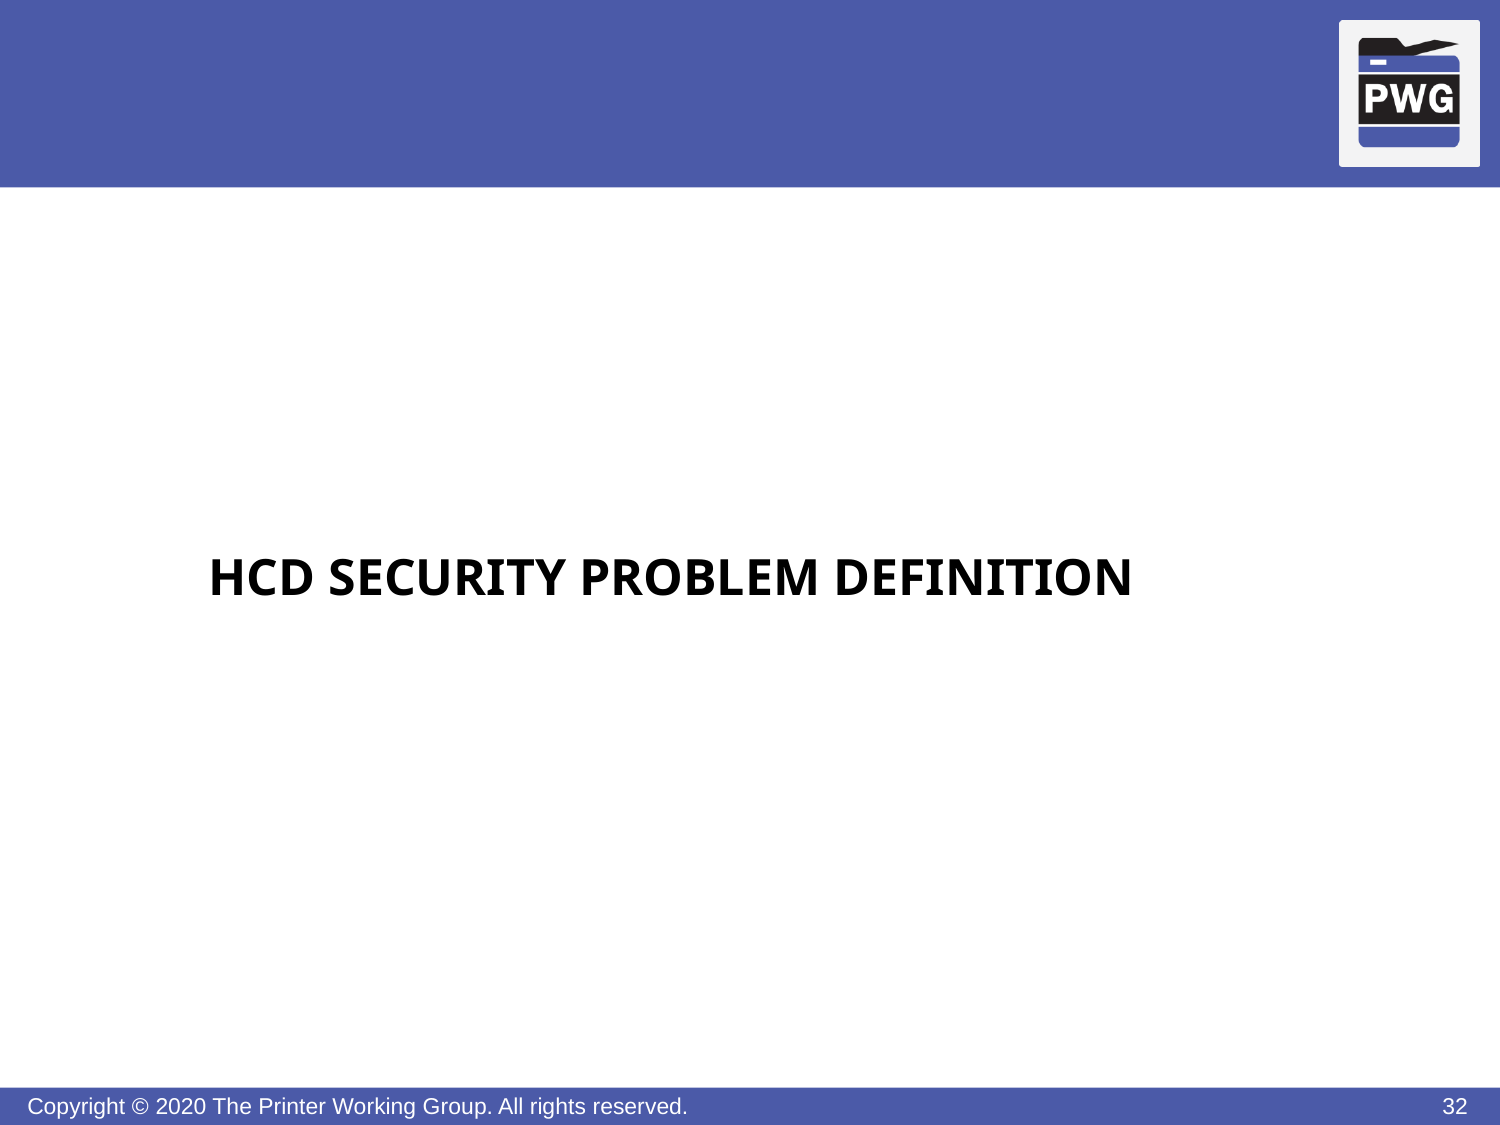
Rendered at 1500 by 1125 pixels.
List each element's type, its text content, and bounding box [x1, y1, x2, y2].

text_box 32 [1441, 1092, 1469, 1118]
text_box Copyright © 2020 The Printer Working Group. All rights reserved. [20, 1092, 750, 1118]
text_box [0, 1087, 1500, 1125]
list HCD SECURITY PROBLEM DEFINITION [193, 537, 1469, 617]
picture [1339, 20, 1480, 167]
text_box [0, 0, 1500, 188]
